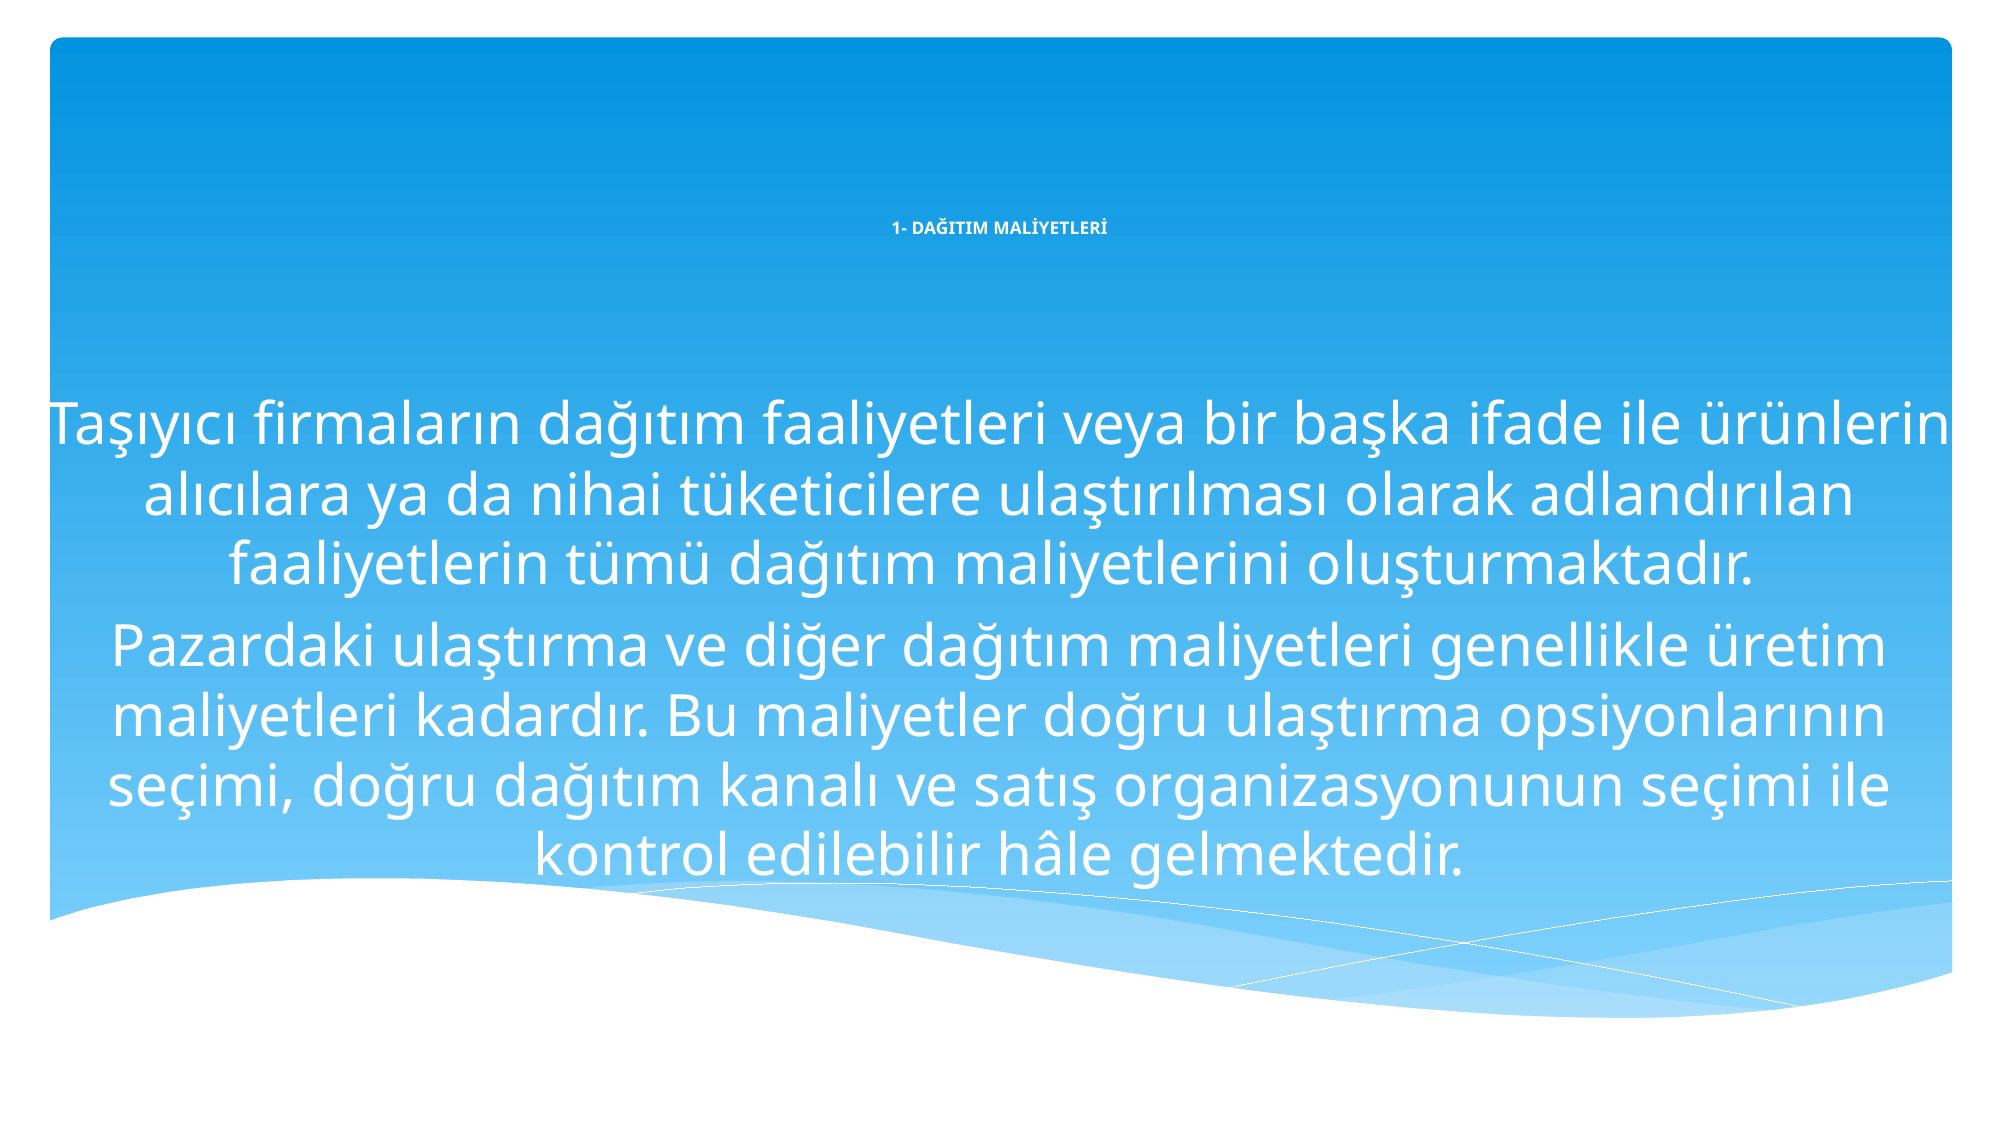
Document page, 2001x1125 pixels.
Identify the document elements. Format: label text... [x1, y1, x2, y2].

subtitle Taşıyıcı firmaların dağıtım faaliyetleri veya bir başka ifade ile ürünlerin alıcılara ya da nihai tüketicilere ulaştırılması olarak adlandırılan faaliyetlerin tümü dağıtım maliyetlerini oluşturmaktadır. Pazardaki ulaştırma ve diğer dağıtım maliyetleri genellikle üretim maliyetleri kadardır. Bu maliyetler doğru ulaştırma opsiyonlarının seçimi, doğru dağıtım kanalı ve satış organizasyonunun seçimi ile kontrol edilebilir hâle gelmektedir. [22, 297, 1977, 1109]
title 1- DAĞITIM MALİYETLERİ [22, 17, 1977, 267]
